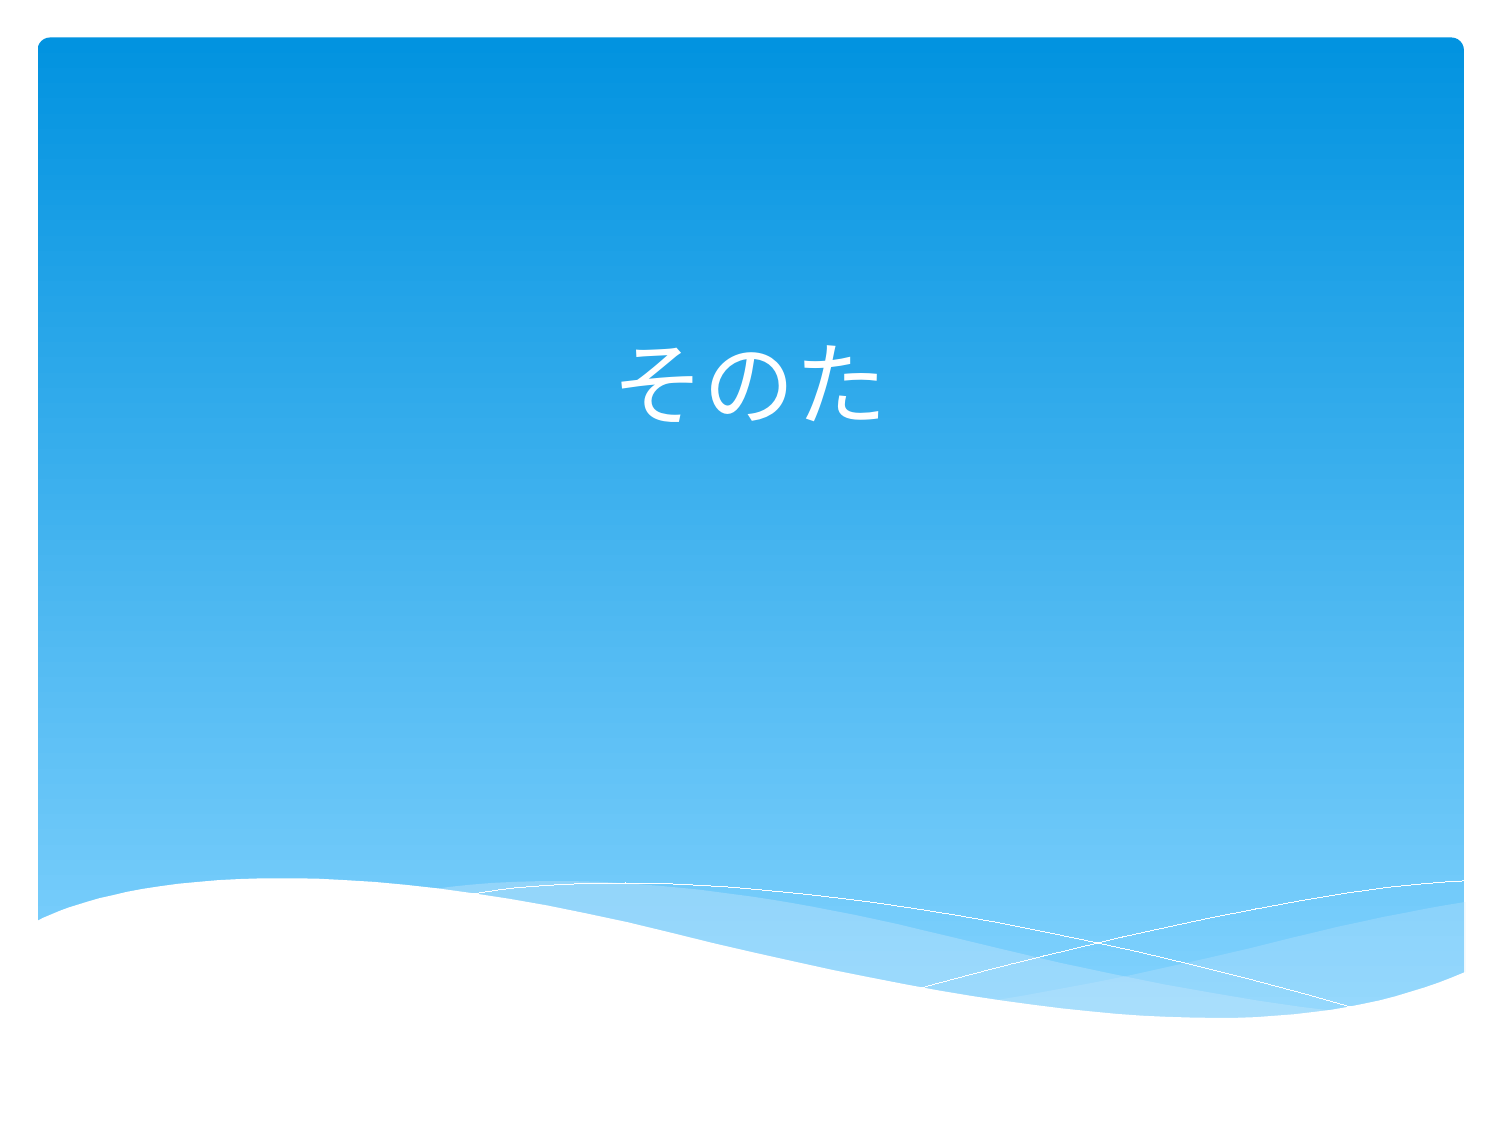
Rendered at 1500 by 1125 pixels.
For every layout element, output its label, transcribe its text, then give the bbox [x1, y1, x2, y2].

title そのた [112, 262, 1388, 555]
